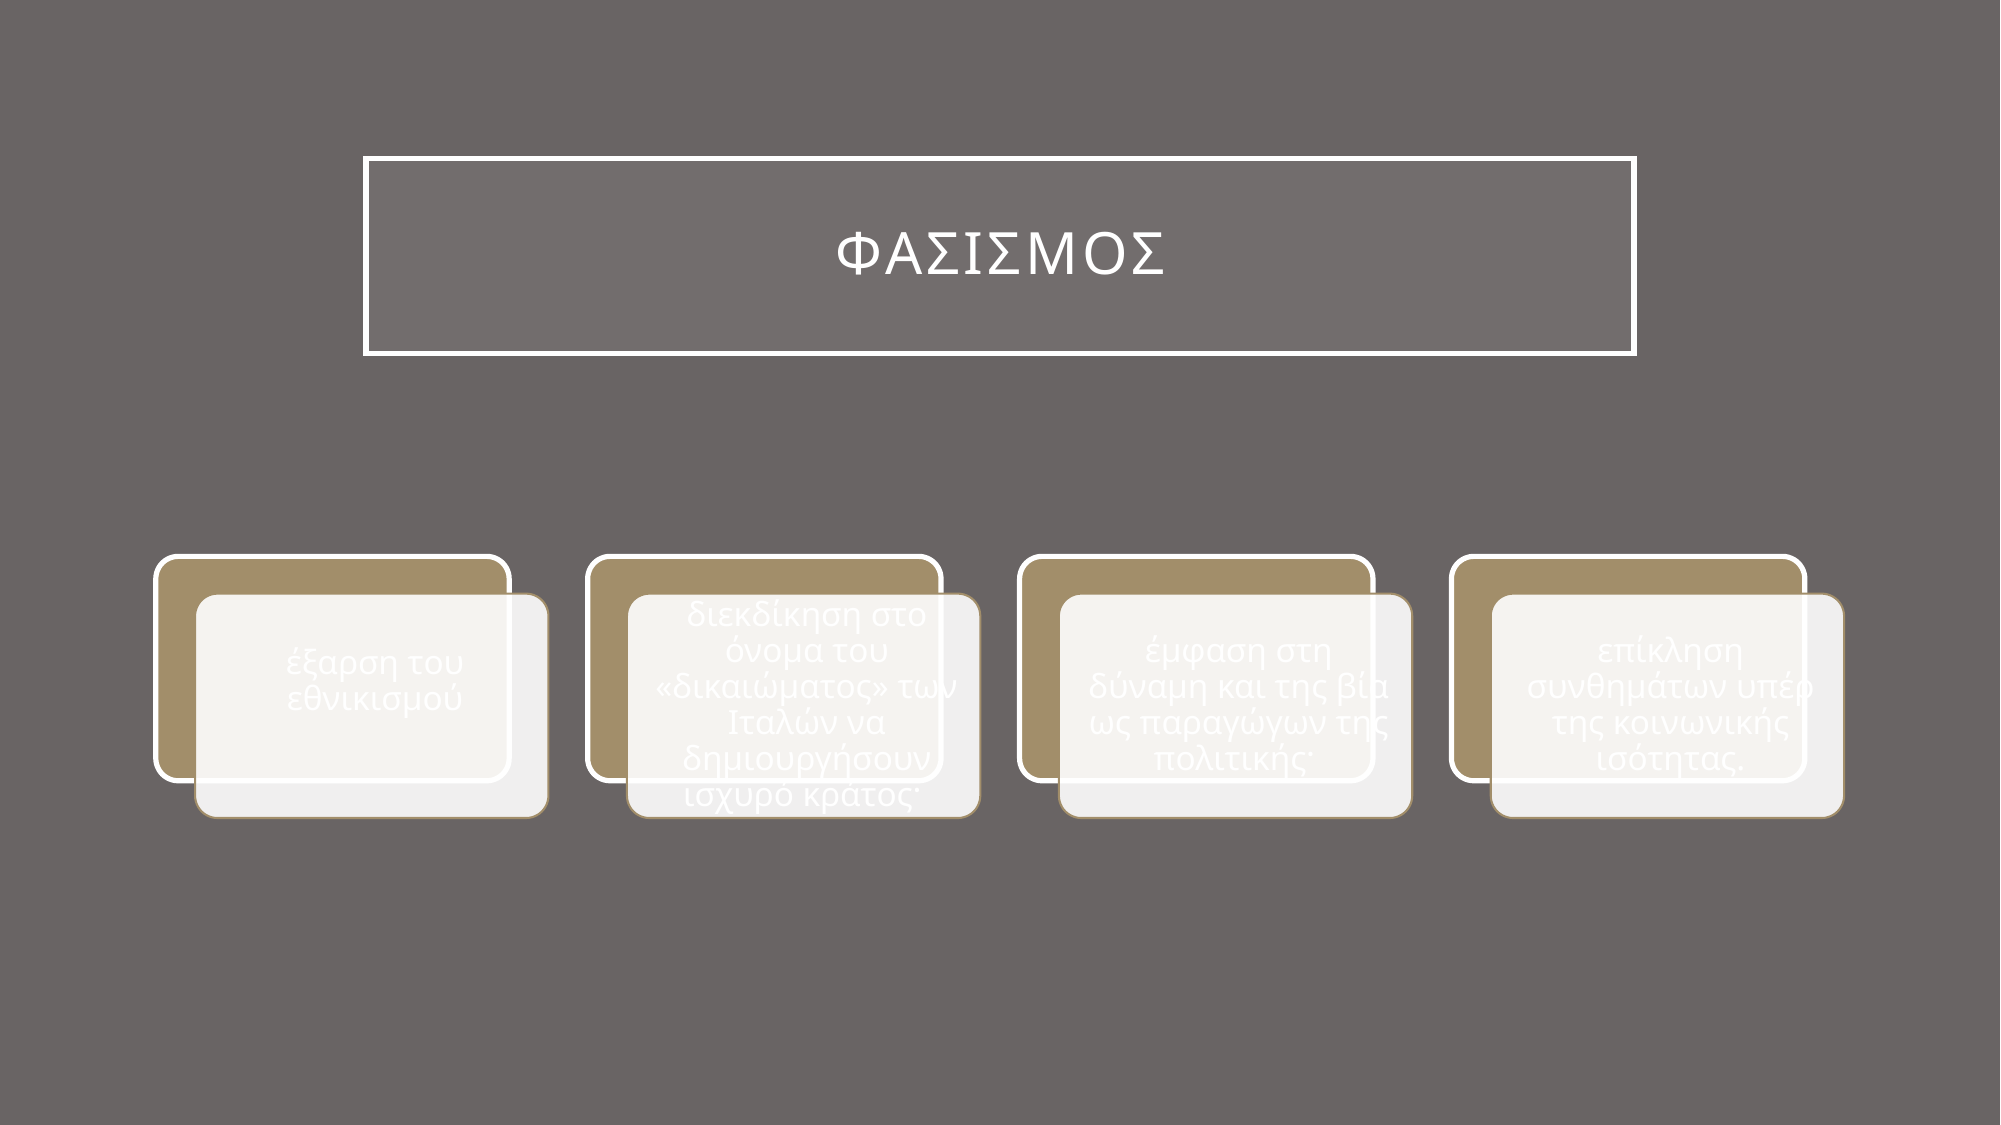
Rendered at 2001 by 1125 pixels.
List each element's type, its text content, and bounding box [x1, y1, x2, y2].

title φασισμοσ [363, 156, 1637, 356]
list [155, 432, 1845, 942]
